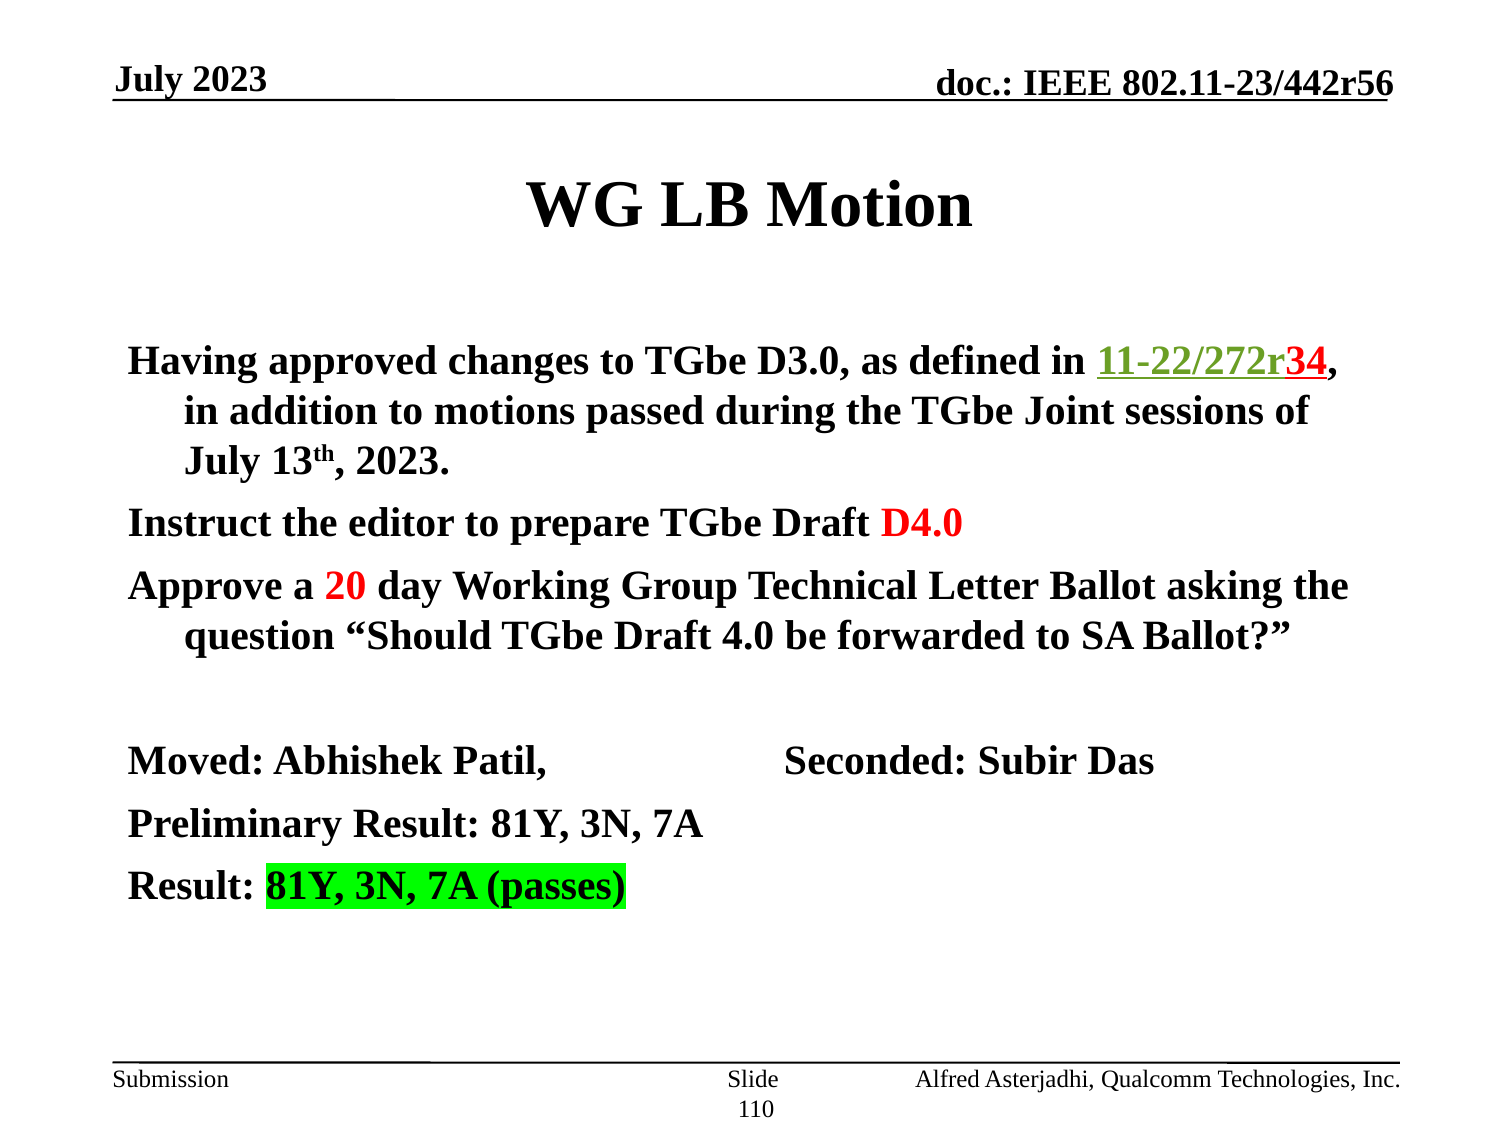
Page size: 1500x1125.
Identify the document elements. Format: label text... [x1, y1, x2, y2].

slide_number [114, 54, 423, 100]
list Having approved changes to TGbe D3.0, as defined in 11-22/272r34, in addition to motions passed during the TGbe Joint sessions of July 13th, 2023. Instruct the editor to prepare TGbe Draft D4.0 Approve a 20 day Working Group Technical Letter Ballot asking the question “Should TGbe Draft 4.0 be forwarded to SA Ballot?” Moved: Abhishek Patil, Seconded: Subir Das Preliminary Result: 81Y, 3N, 7A Result: 81Y, 3N, 7A (passes) [112, 324, 1388, 1063]
slide_number Slide 110 [712, 1061, 800, 1123]
title WG LB Motion [112, 112, 1388, 288]
footer Alfred Asterjadhi, Qualcomm Technologies, Inc. [878, 1061, 1402, 1093]
